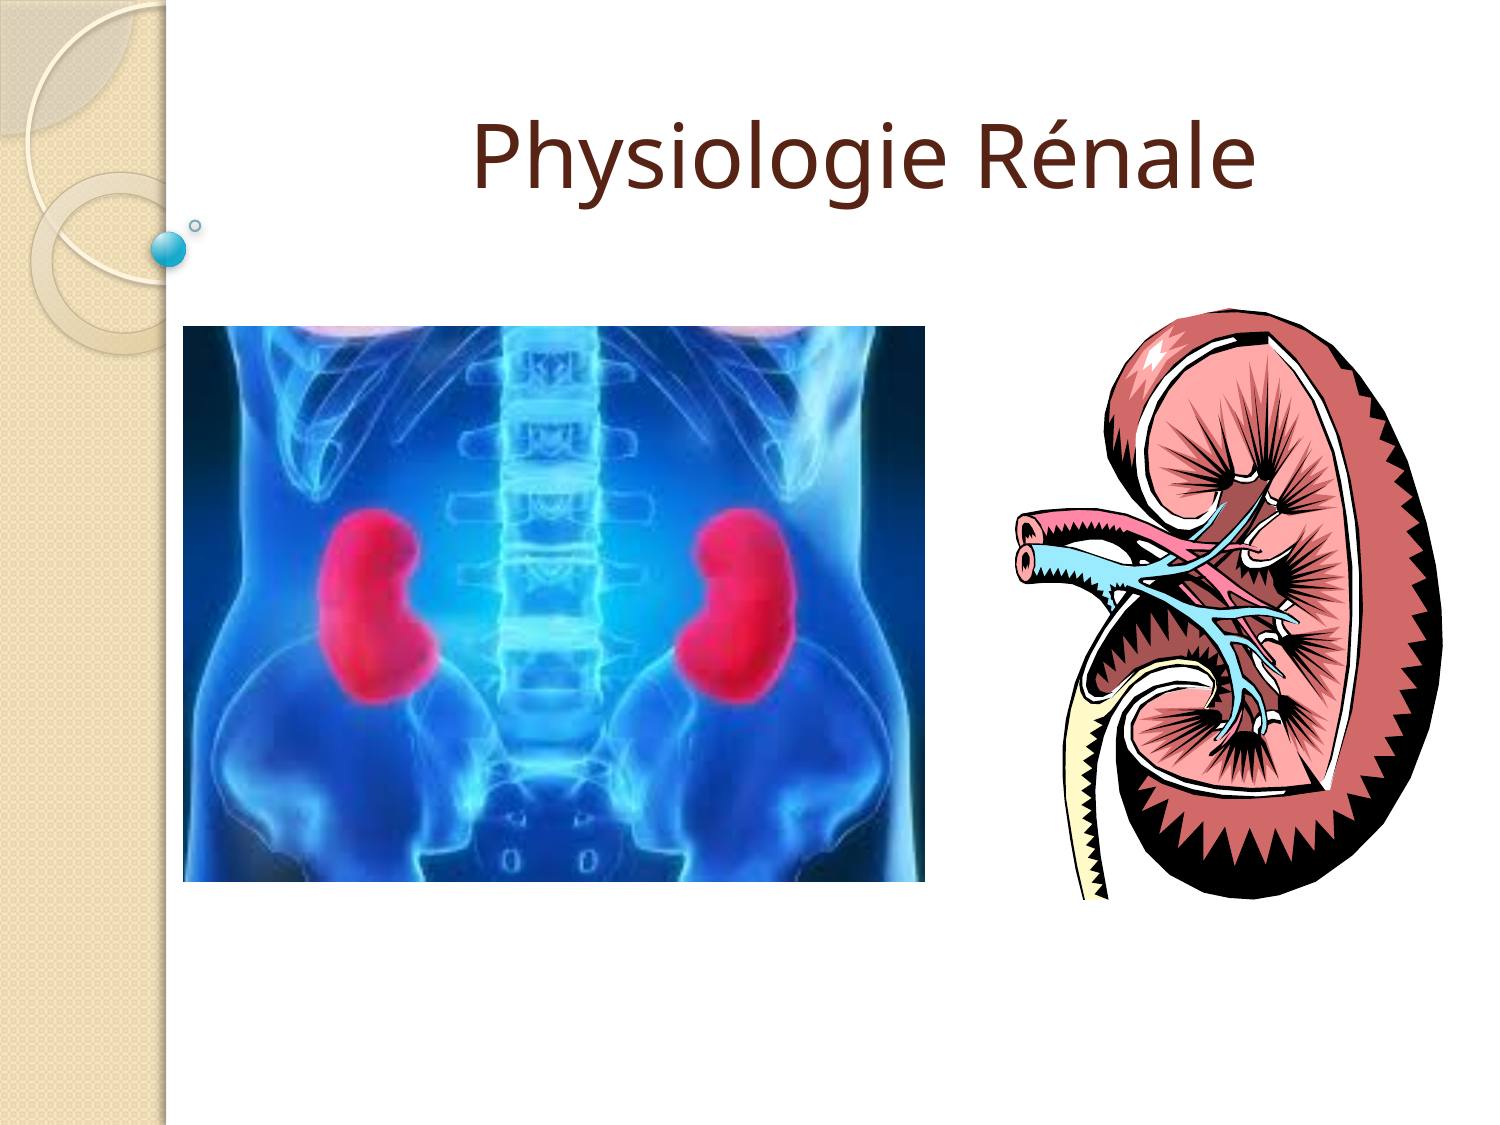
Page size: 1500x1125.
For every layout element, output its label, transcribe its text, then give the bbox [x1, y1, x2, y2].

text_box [1009, 302, 1449, 906]
picture [182, 326, 925, 882]
title Physiologie Rénale [454, 0, 1500, 214]
